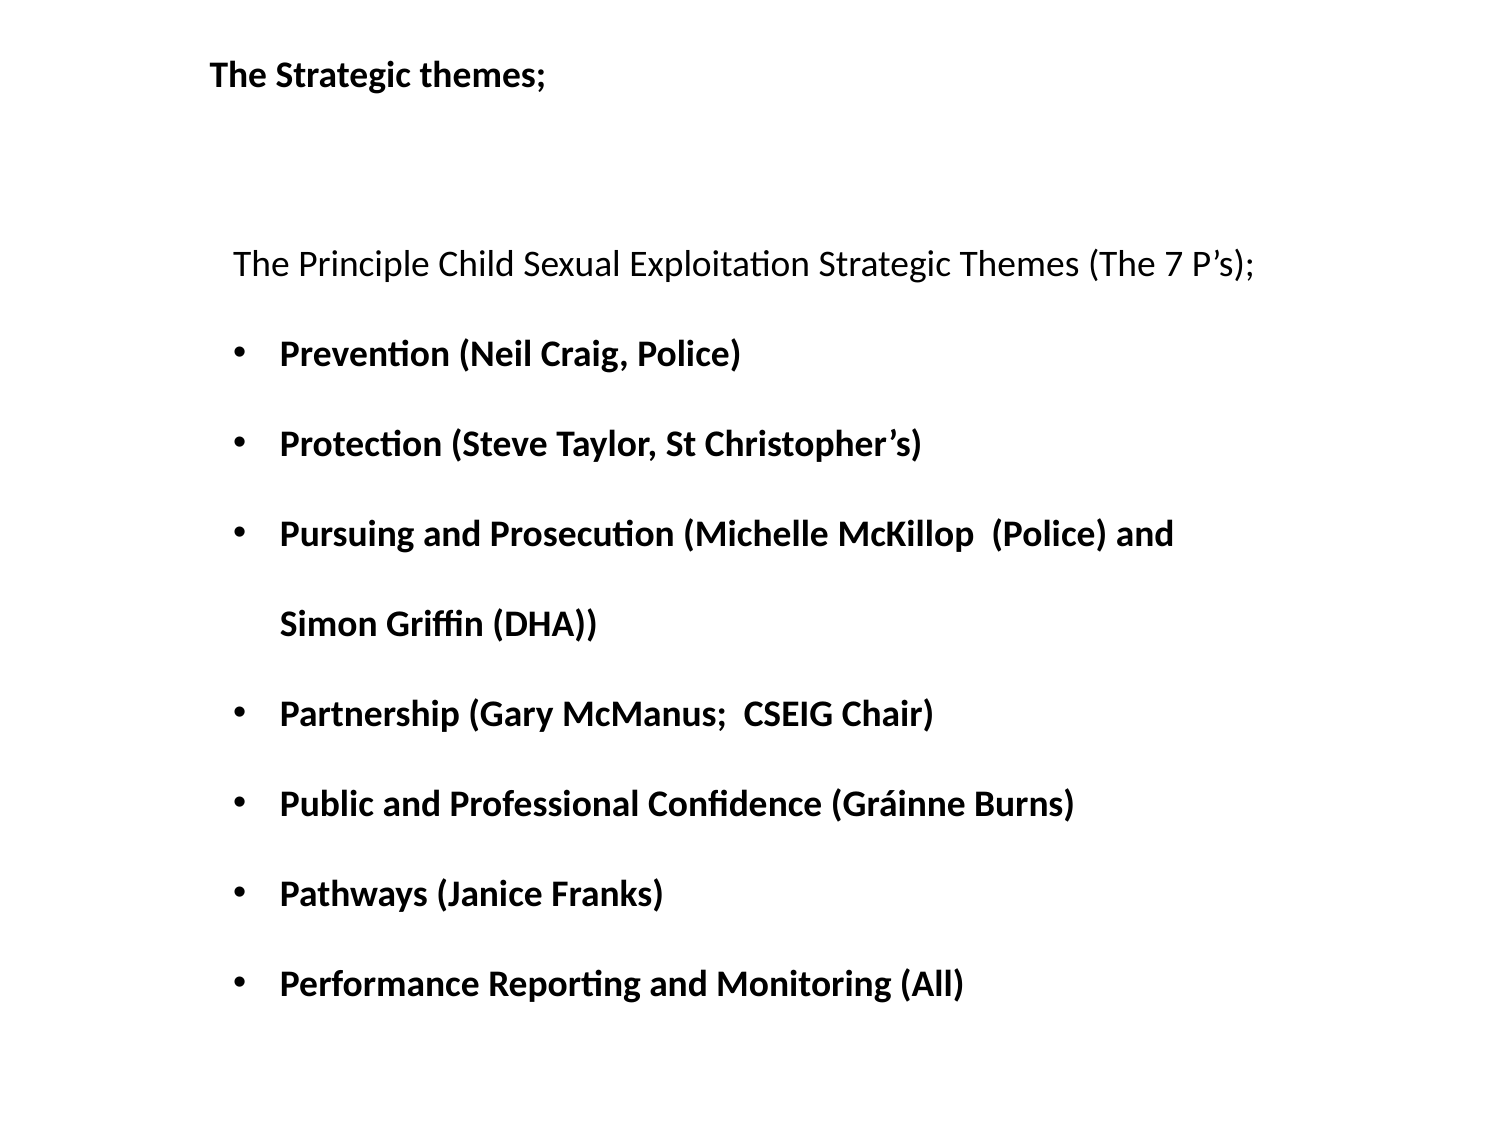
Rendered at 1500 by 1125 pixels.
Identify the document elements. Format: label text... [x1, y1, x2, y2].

text_box The Strategic themes; [194, 42, 1306, 103]
text_box The Principle Child Sexual Exploitation Strategic Themes (The 7 P’s); Prevention (Neil Craig, Police) Protection (Steve Taylor, St Christopher’s) Pursuing and Prosecution (Michelle McKillop (Police) and Simon Griffin (DHA)) Partnership (Gary McManus; CSEIG Chair) Public and Professional Confidence (Gráinne Burns) Pathways (Janice Franks) Performance Reporting and Monitoring (All) [218, 231, 1294, 1057]
